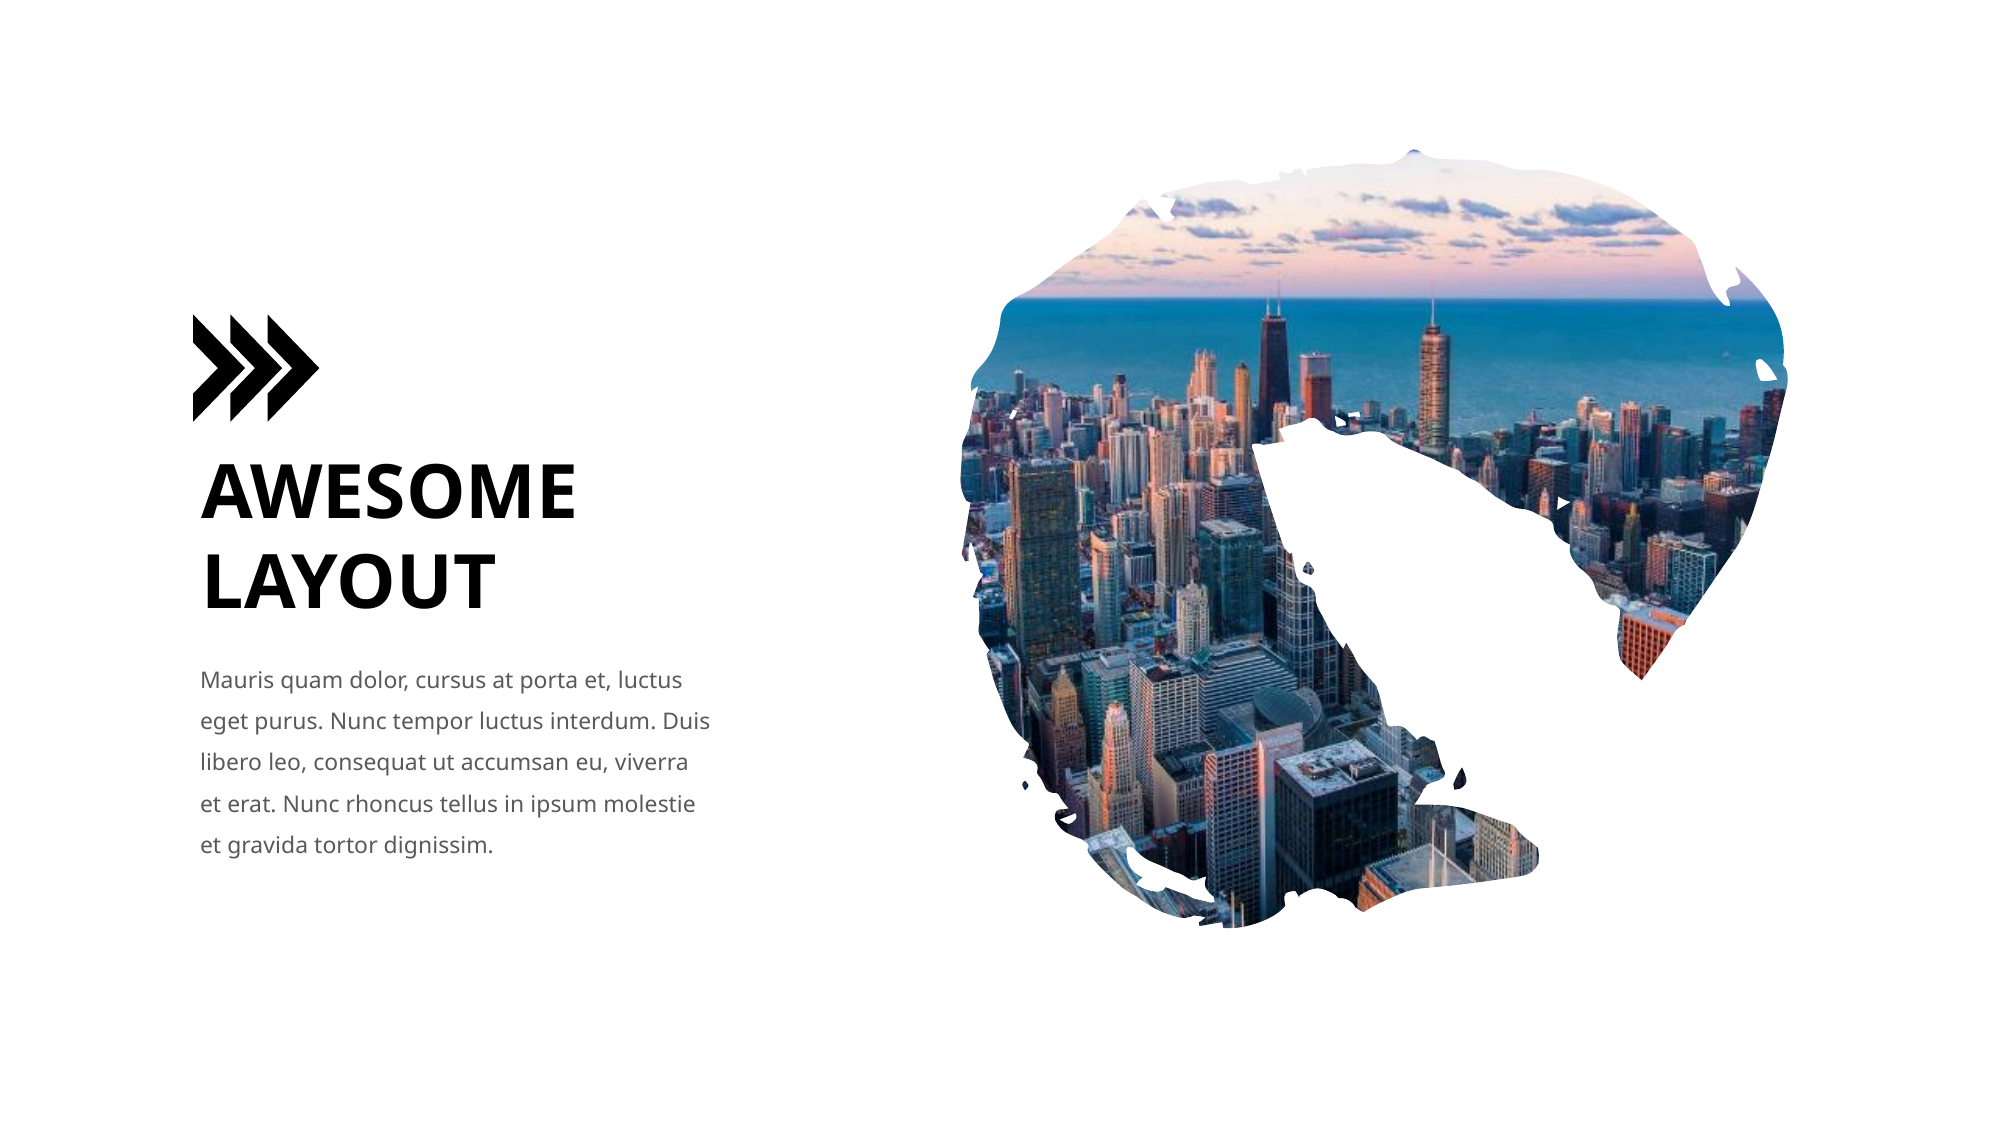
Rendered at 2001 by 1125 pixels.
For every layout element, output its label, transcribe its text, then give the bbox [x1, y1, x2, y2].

text_box Mauris quam dolor, cursus at porta et, luctus eget purus. Nunc tempor luctus interdum. Duis libero leo, consequat ut accumsan eu, viverra et erat. Nunc rhoncus tellus in ipsum molestie et gravida tortor dignissim. [190, 646, 727, 863]
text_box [193, 314, 320, 422]
text_box AWESOME LAYOUT [191, 438, 589, 629]
picture [960, 149, 1788, 929]
